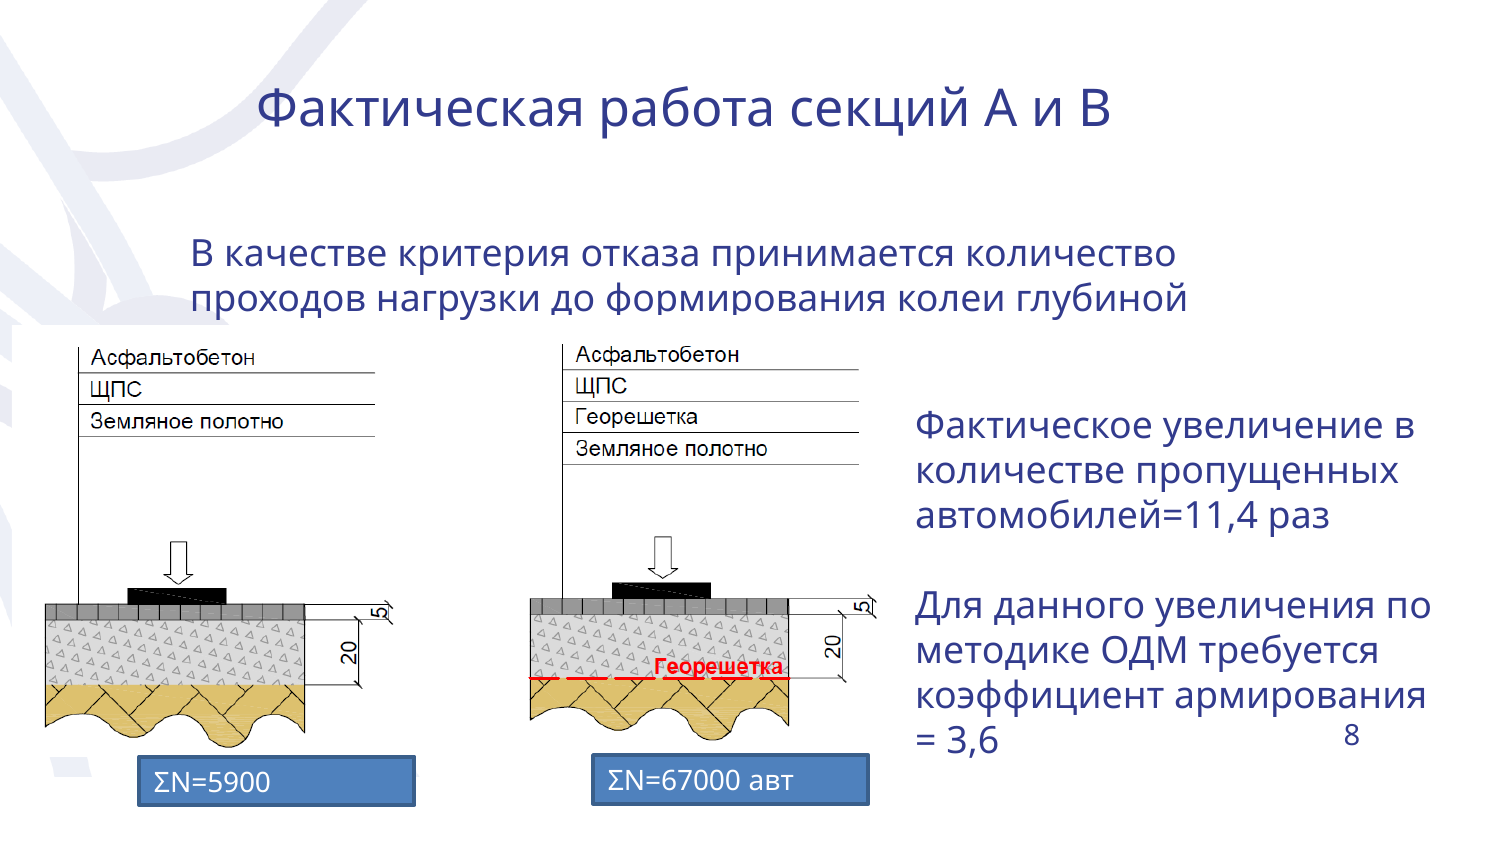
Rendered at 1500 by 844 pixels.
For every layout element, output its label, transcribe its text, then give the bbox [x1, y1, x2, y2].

text_box ΣN=5900 [137, 786, 416, 807]
picture [0, 0, 1496, 777]
text_box ΣN=67000 авт [591, 786, 870, 806]
